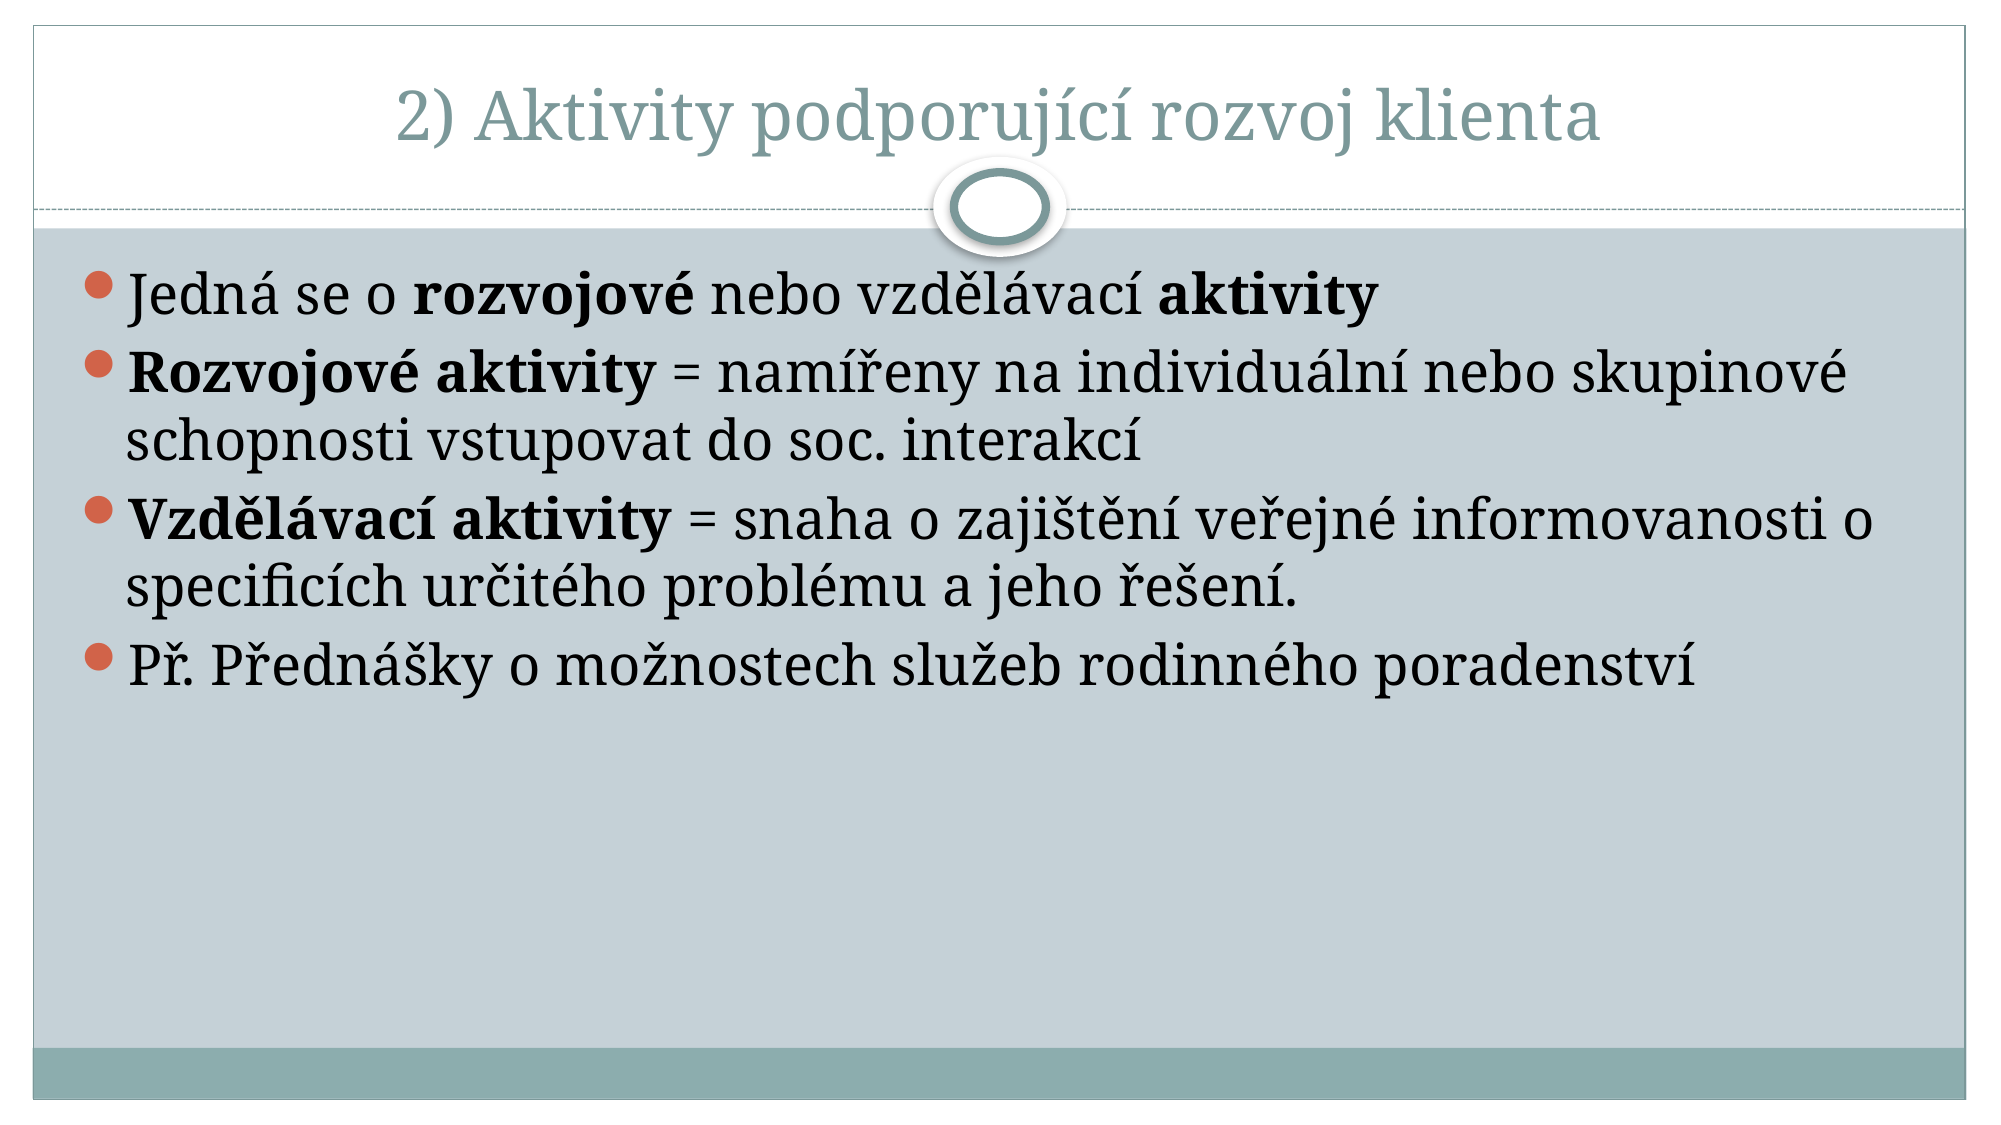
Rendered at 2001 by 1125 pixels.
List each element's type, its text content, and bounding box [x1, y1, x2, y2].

title 2) Aktivity podporující rozvoj klienta [66, 37, 1933, 162]
list Jedná se o rozvojové nebo vzdělávací aktivity Rozvojové aktivity = namířeny na individuální nebo skupinové schopnosti vstupovat do soc. interakcí Vzdělávací aktivity = snaha o zajištění veřejné informovanosti o specificích určitého problému a jeho řešení. Př. Přednášky o možnostech služeb rodinného poradenství [66, 250, 1926, 1001]
